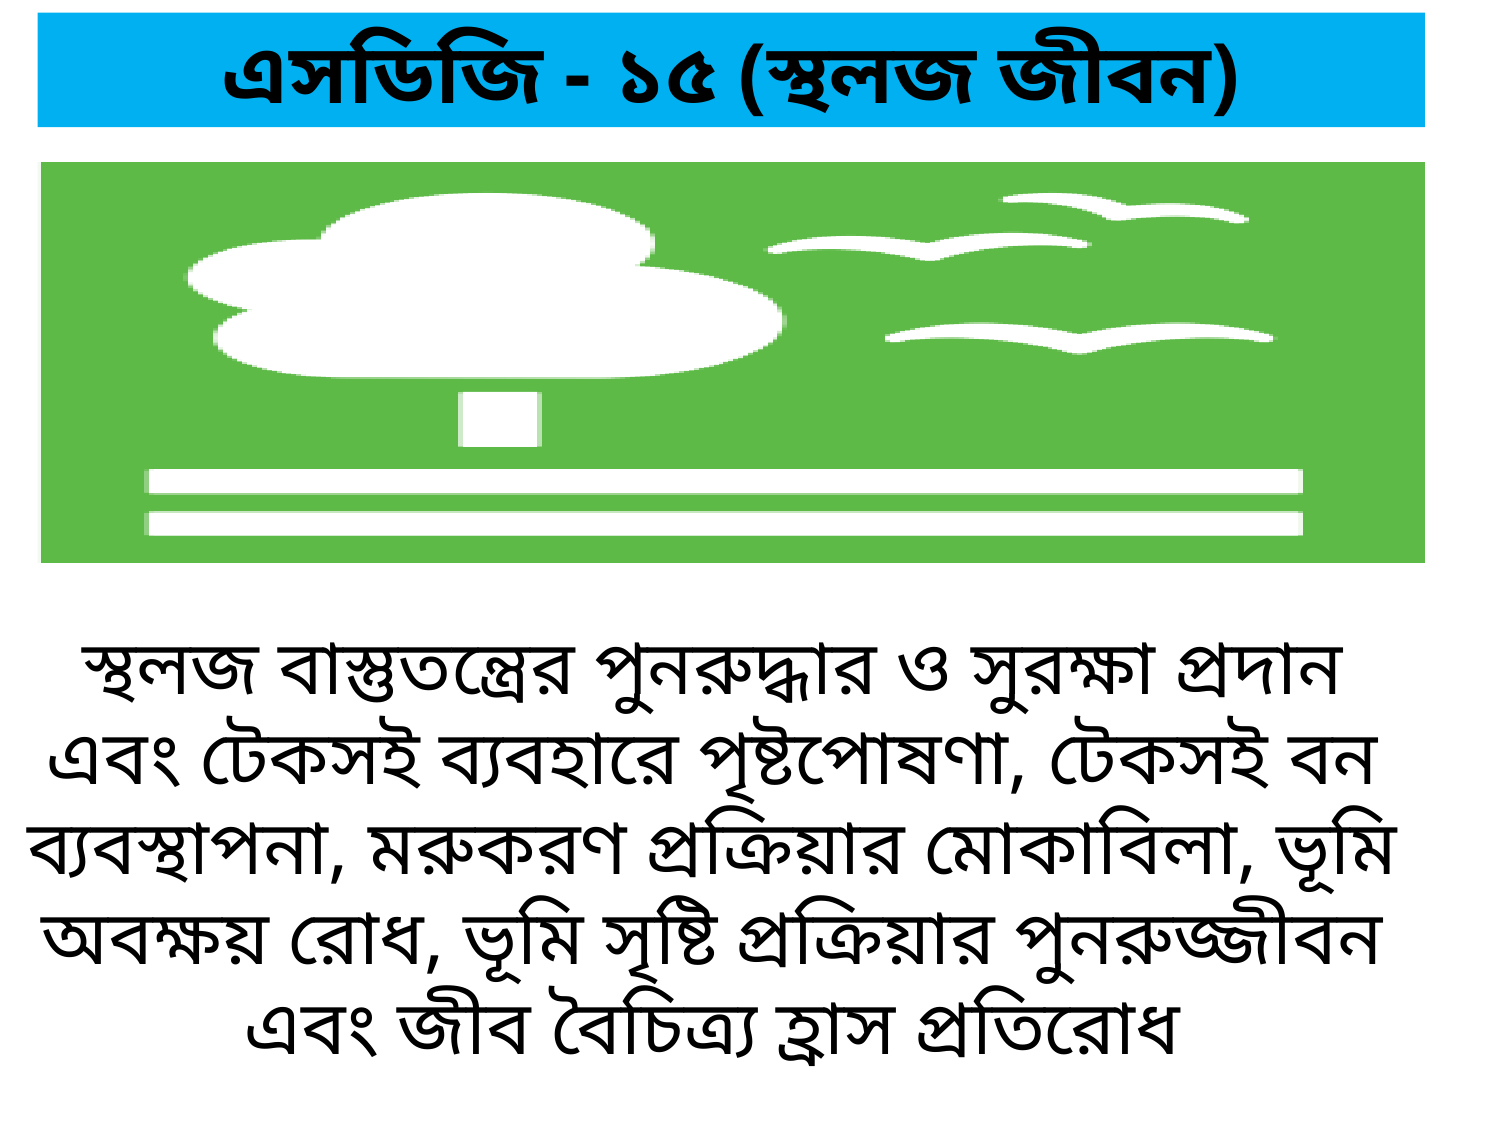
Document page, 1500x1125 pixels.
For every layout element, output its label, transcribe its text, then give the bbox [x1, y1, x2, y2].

text_box স্থলজ বাস্তুতন্ত্রের পুনরুদ্ধার ও সুরক্ষা প্রদান এবং টেকসই ব্যবহারে পৃষ্টপোষণা, টেকসই বন ব্যবস্থাপনা, মরুকরণ প্রক্রিয়ার মোকাবিলা, ভূমি অবক্ষয় রোধ, ভূমি সৃষ্টি প্রক্রিয়ার পুনরুজ্জীবন এবং জীব বৈচিত্র্য হ্রাস প্রতিরোধ [0, 612, 1425, 1078]
picture [37, 162, 1426, 563]
text_box এসডিজি - ১৫ (স্থলজ জীবন) [37, 12, 1425, 128]
